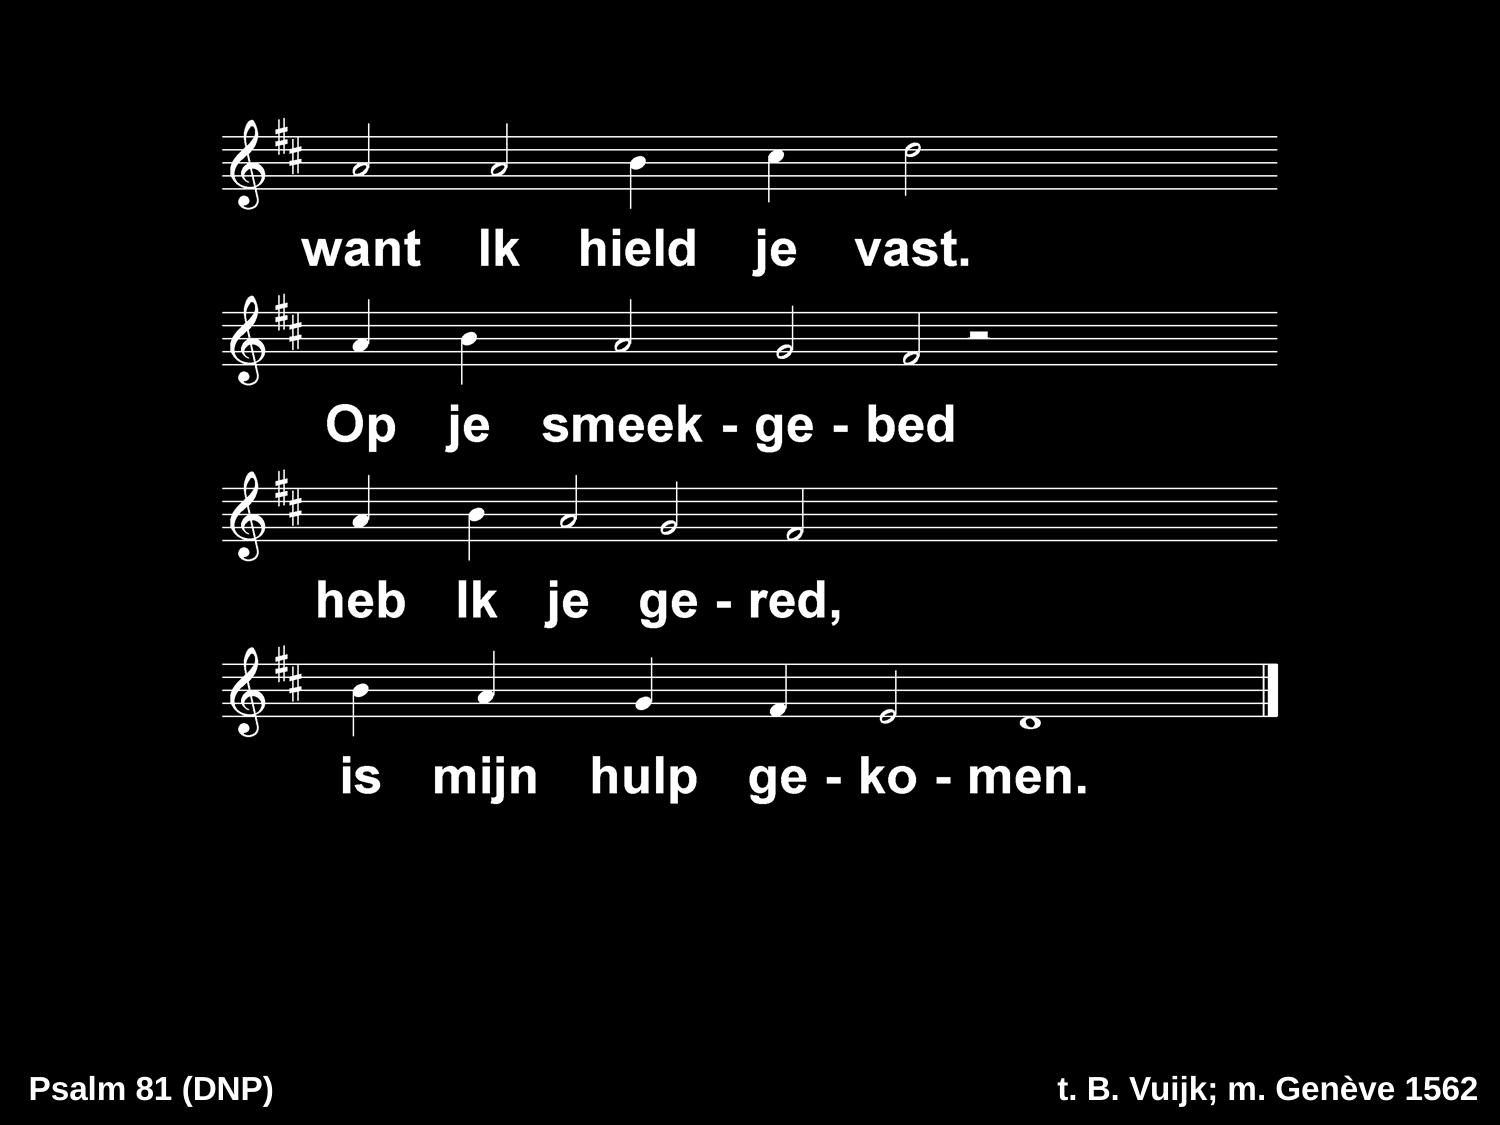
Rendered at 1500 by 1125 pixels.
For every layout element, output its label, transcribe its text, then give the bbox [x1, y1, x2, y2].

text_box Psalm 81 (DNP) t. B. Vuijk; m. Genève 1562 [13, 1059, 1495, 1115]
picture [208, 103, 1292, 819]
